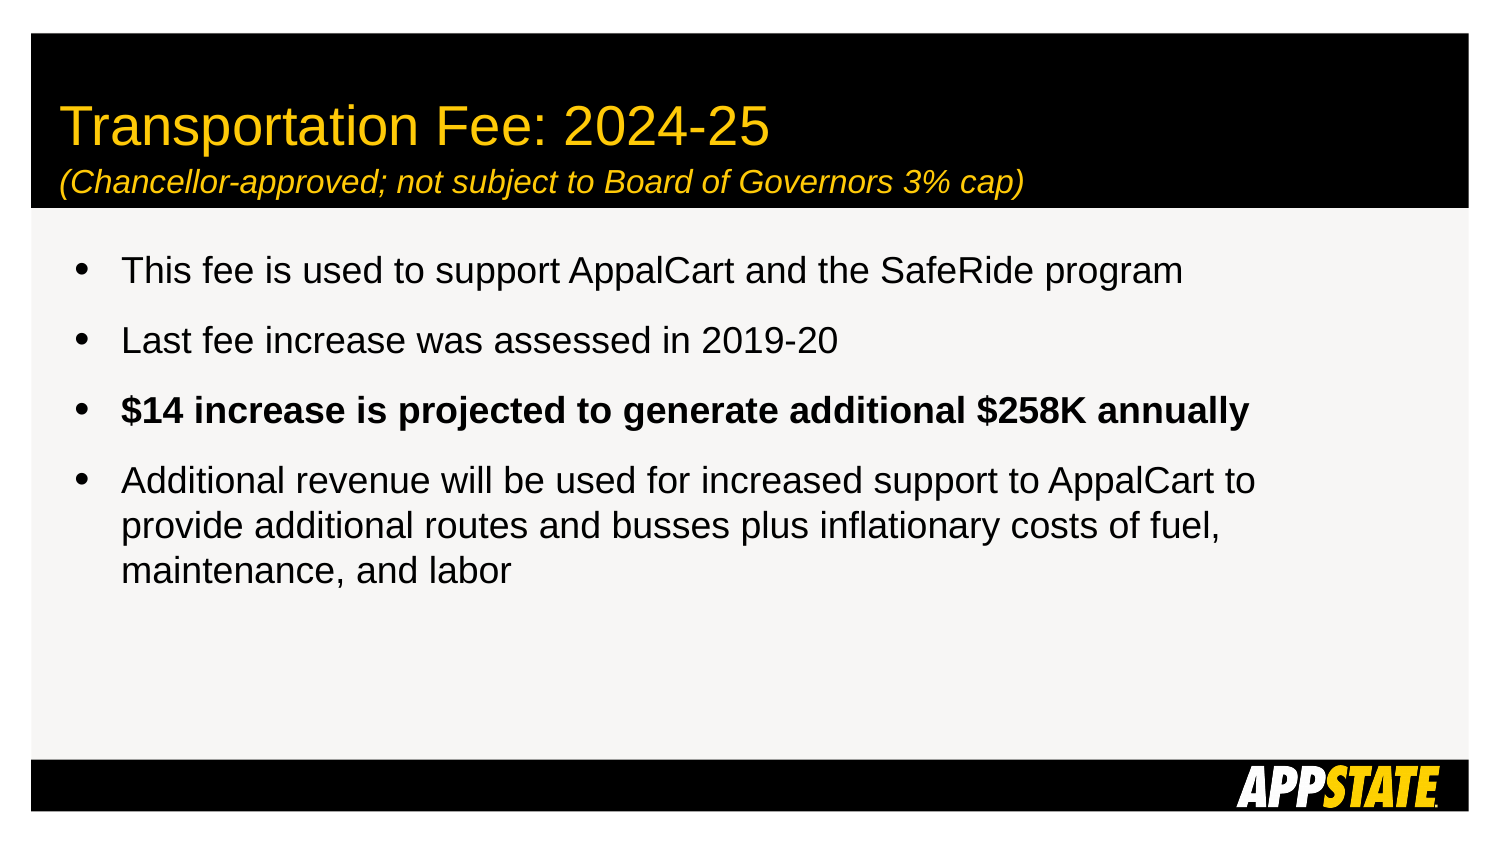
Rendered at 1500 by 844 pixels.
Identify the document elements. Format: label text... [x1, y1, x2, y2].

picture [1236, 765, 1440, 808]
title Transportation Fee: 2024-25 (Chancellor-approved; not subject to Board of Governors 3% cap) [44, 0, 1397, 208]
list This fee is used to support AppalCart and the SafeRide program Last fee increase was assessed in 2019-20 $14 increase is projected to generate additional $258K annually Additional revenue will be used for increased support to AppalCart to provide additional routes and busses plus inflationary costs of fuel, maintenance, and labor [74, 246, 1301, 757]
